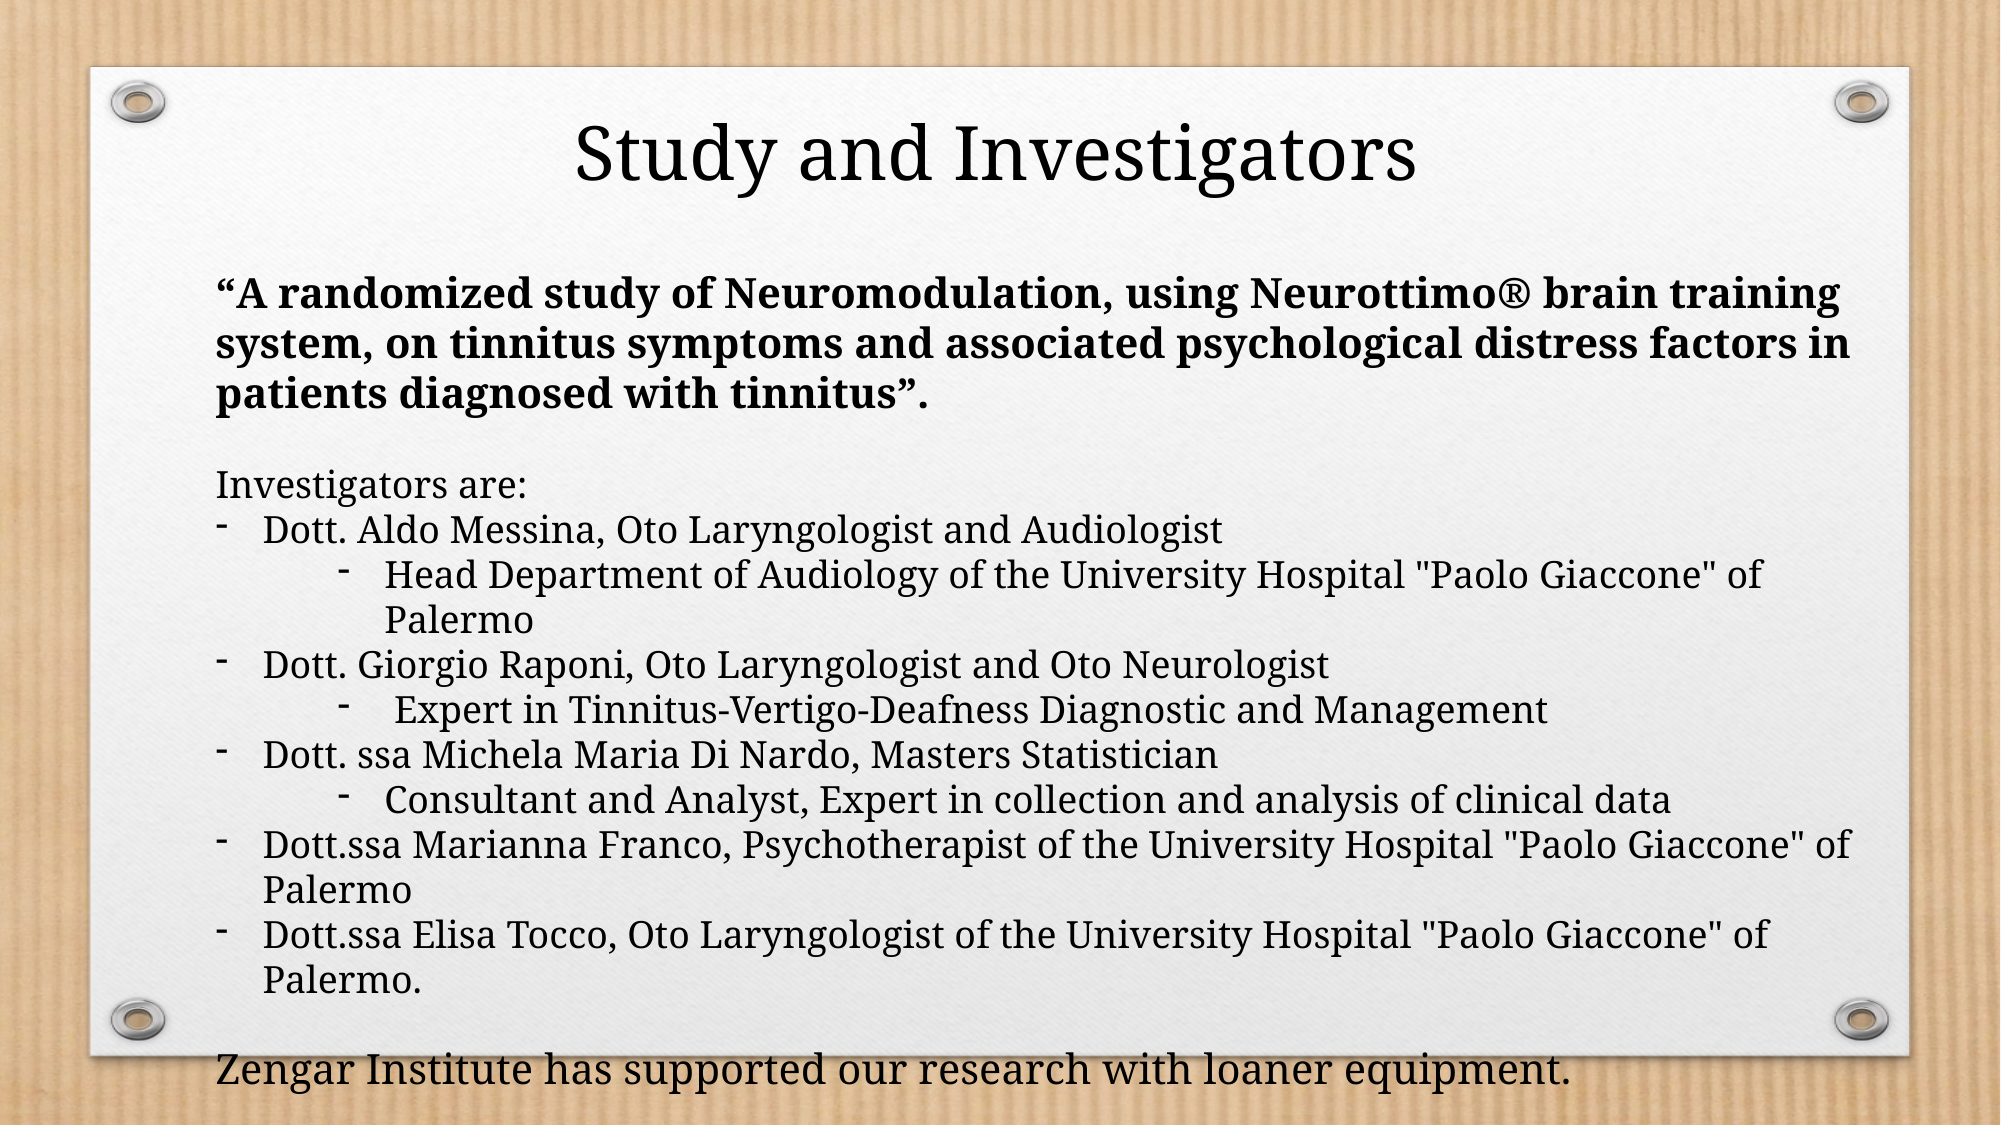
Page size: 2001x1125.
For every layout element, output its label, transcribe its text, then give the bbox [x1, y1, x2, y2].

text_box “A randomized study of Neuromodulation, using Neurottimo® brain training system, on tinnitus symptoms and associated psychological distress factors in patients diagnosed with tinnitus”. Investigators are: Dott. Aldo Messina, Oto Laryngologist and Audiologist Head Department of Audiology of the University Hospital "Paolo Giaccone" of Palermo Dott. Giorgio Raponi, Oto Laryngologist and Oto Neurologist Expert in Tinnitus-Vertigo-Deafness Diagnostic and Management Dott. ssa Michela Maria Di Nardo, Masters Statistician Consultant and Analyst, Expert in collection and analysis of clinical data Dott.ssa Marianna Franco, Psychotherapist of the University Hospital "Paolo Giaccone" of Palermo Dott.ssa Elisa Tocco, Oto Laryngologist of the University Hospital "Paolo Giaccone" of Palermo. Zengar Institute has supported our research with loaner equipment. [200, 214, 1935, 1109]
picture [0, 0, 2001, 1125]
text_box Study and Investigators [564, 100, 2000, 201]
